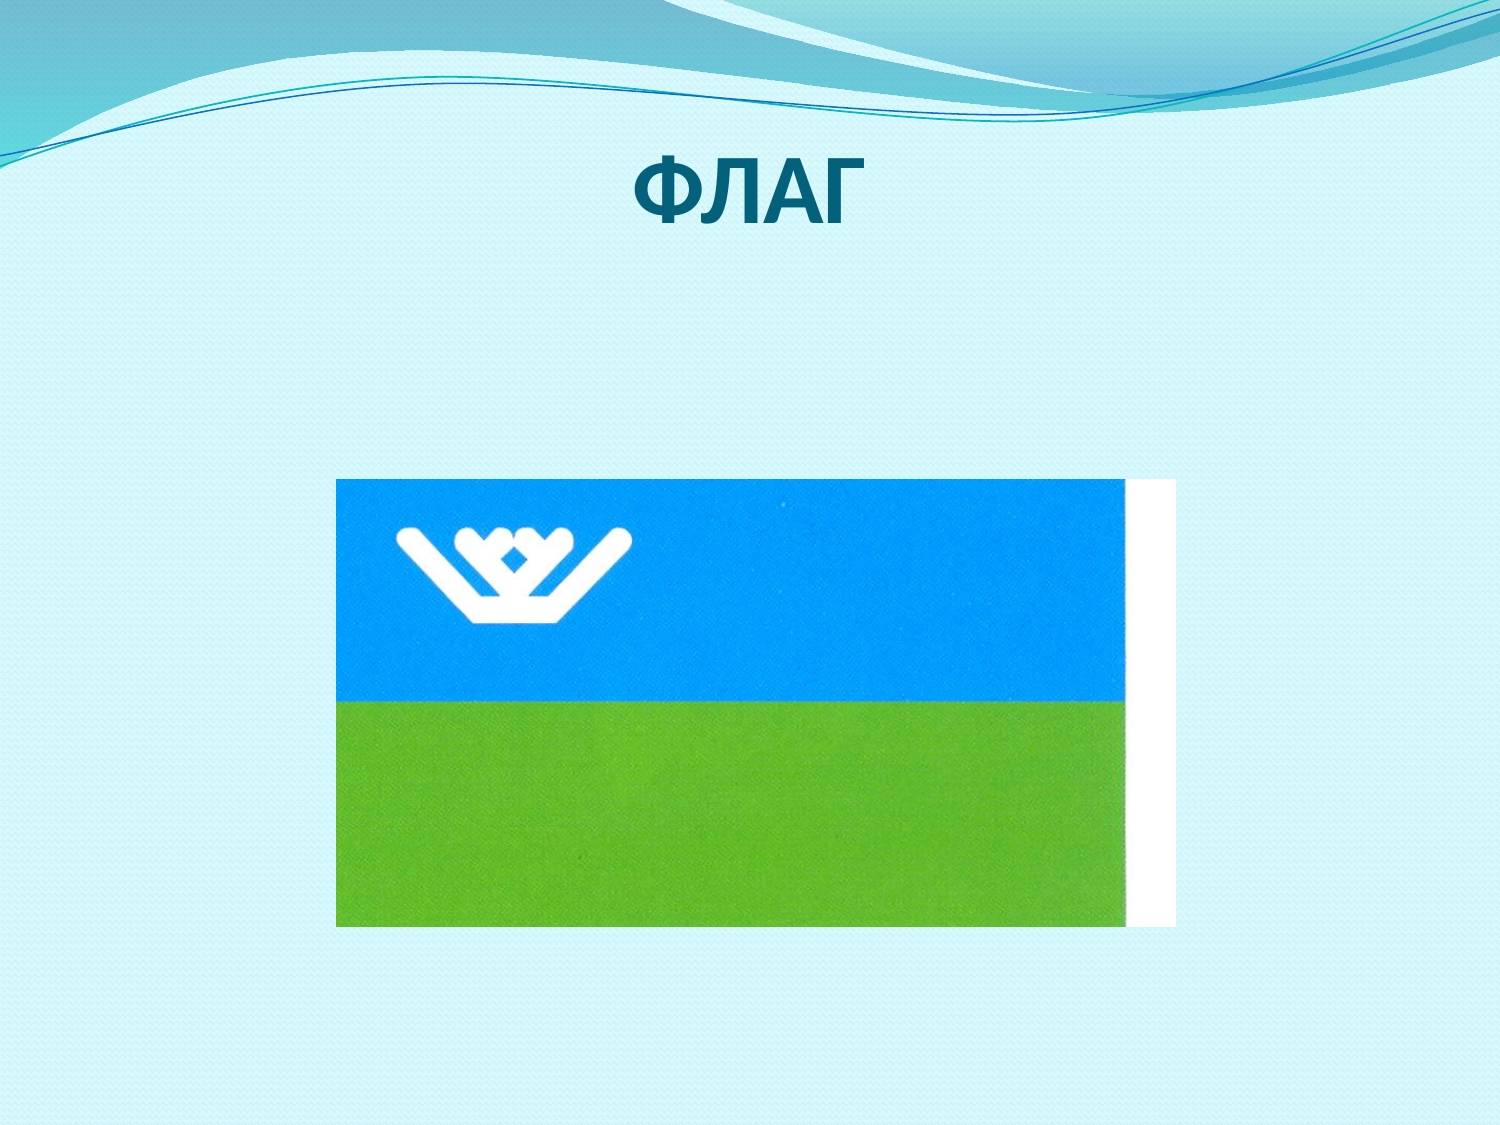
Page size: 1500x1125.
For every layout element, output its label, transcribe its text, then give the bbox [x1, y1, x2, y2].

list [336, 479, 1176, 927]
title ФЛАГ [75, 115, 1425, 244]
